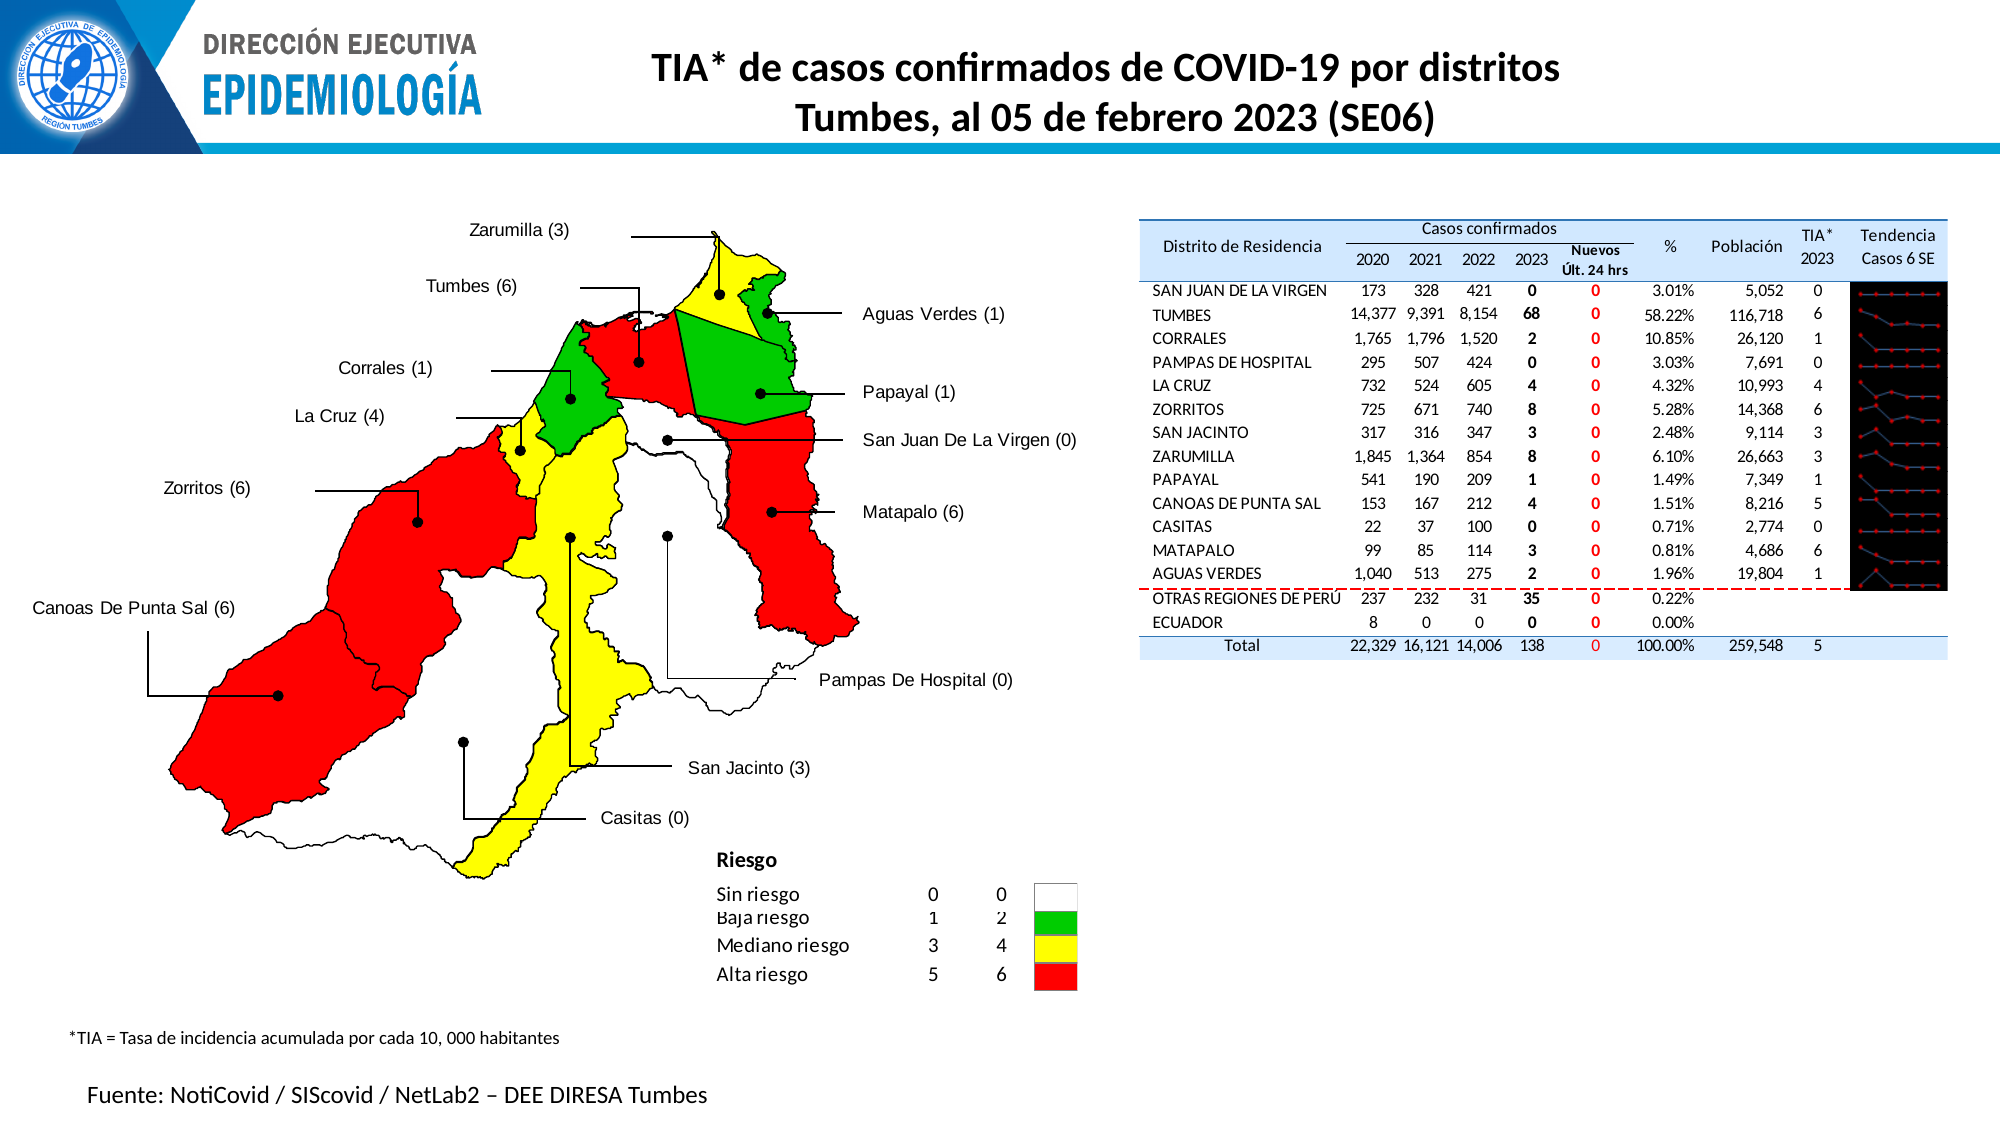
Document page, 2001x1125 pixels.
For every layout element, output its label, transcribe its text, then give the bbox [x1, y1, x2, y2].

text_box TIA* de casos confirmados de COVID-19 por distritos Tumbes, al 05 de febrero 2023 (SE06) [512, 32, 1710, 148]
text_box *TIA = Tasa de incidencia acumulada por cada 10, 000 habitantes [53, 1018, 602, 1057]
text_box [0, 142, 2000, 155]
picture [1138, 219, 1949, 662]
picture [0, 219, 1079, 992]
picture [0, 0, 512, 154]
text_box Fuente: NotiCovid / SIScovid / NetLab2 – DEE DIRESA Tumbes [72, 1071, 1228, 1116]
